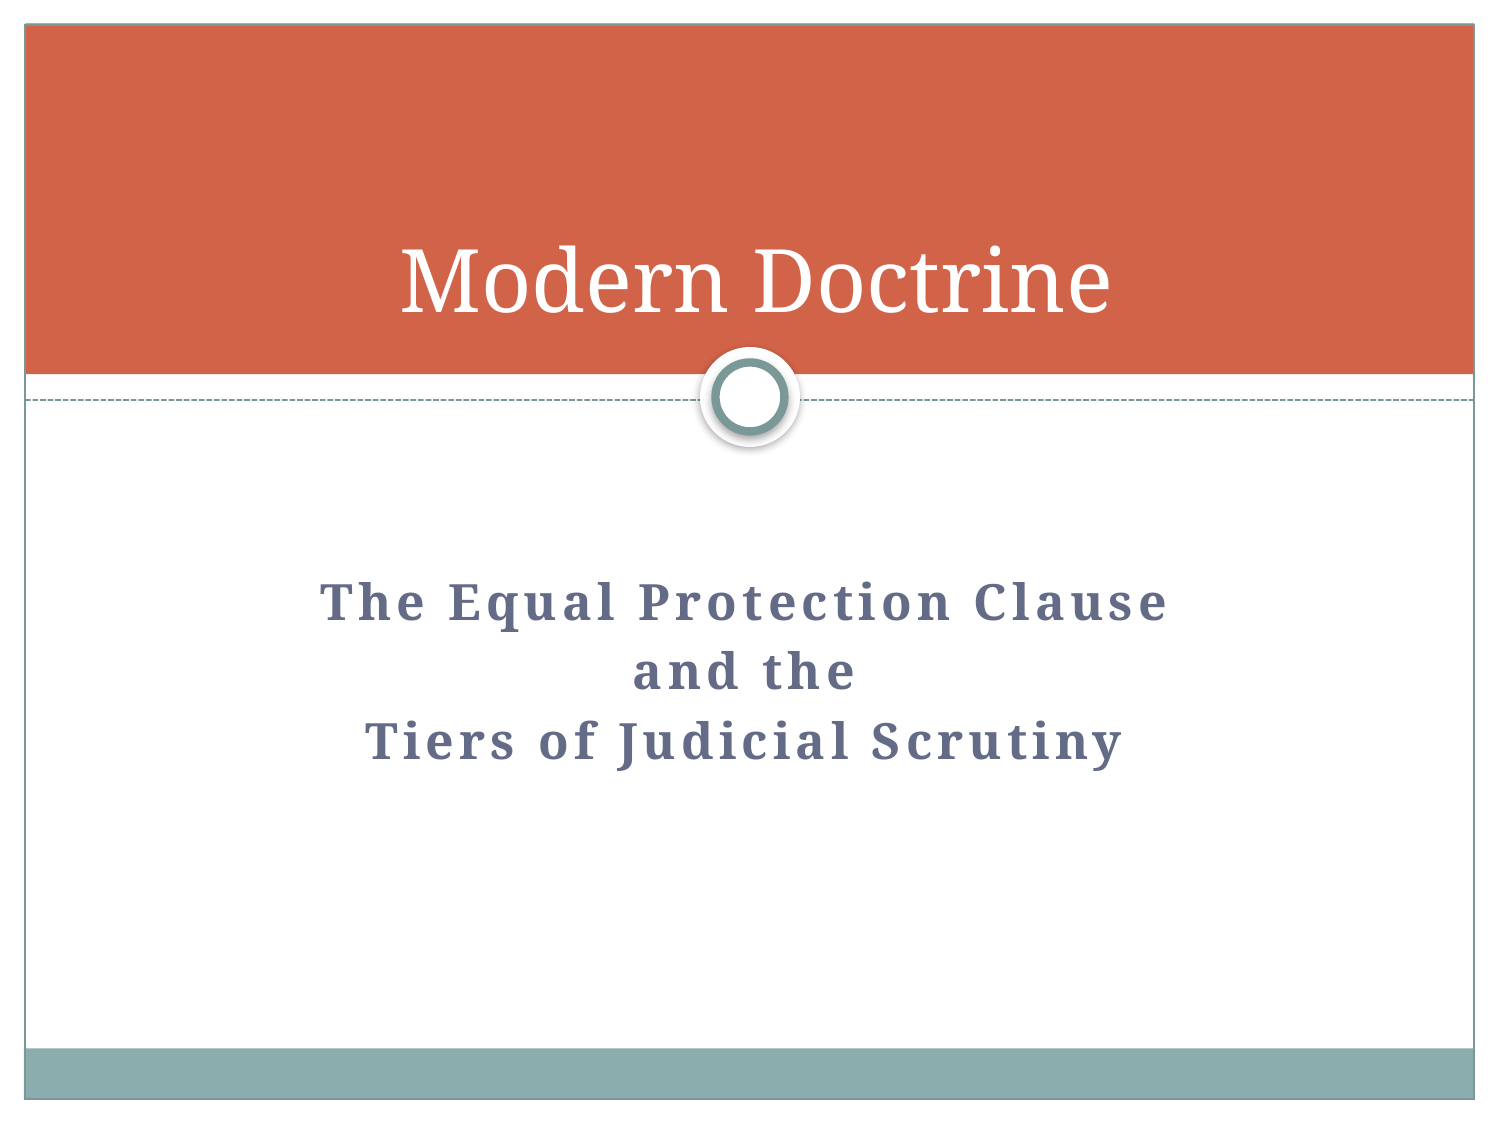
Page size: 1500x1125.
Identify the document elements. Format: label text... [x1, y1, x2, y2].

list The Equal Protection Clause and the Tiers of Judicial Scrutiny [212, 562, 1276, 963]
title Modern Doctrine [118, 87, 1394, 338]
